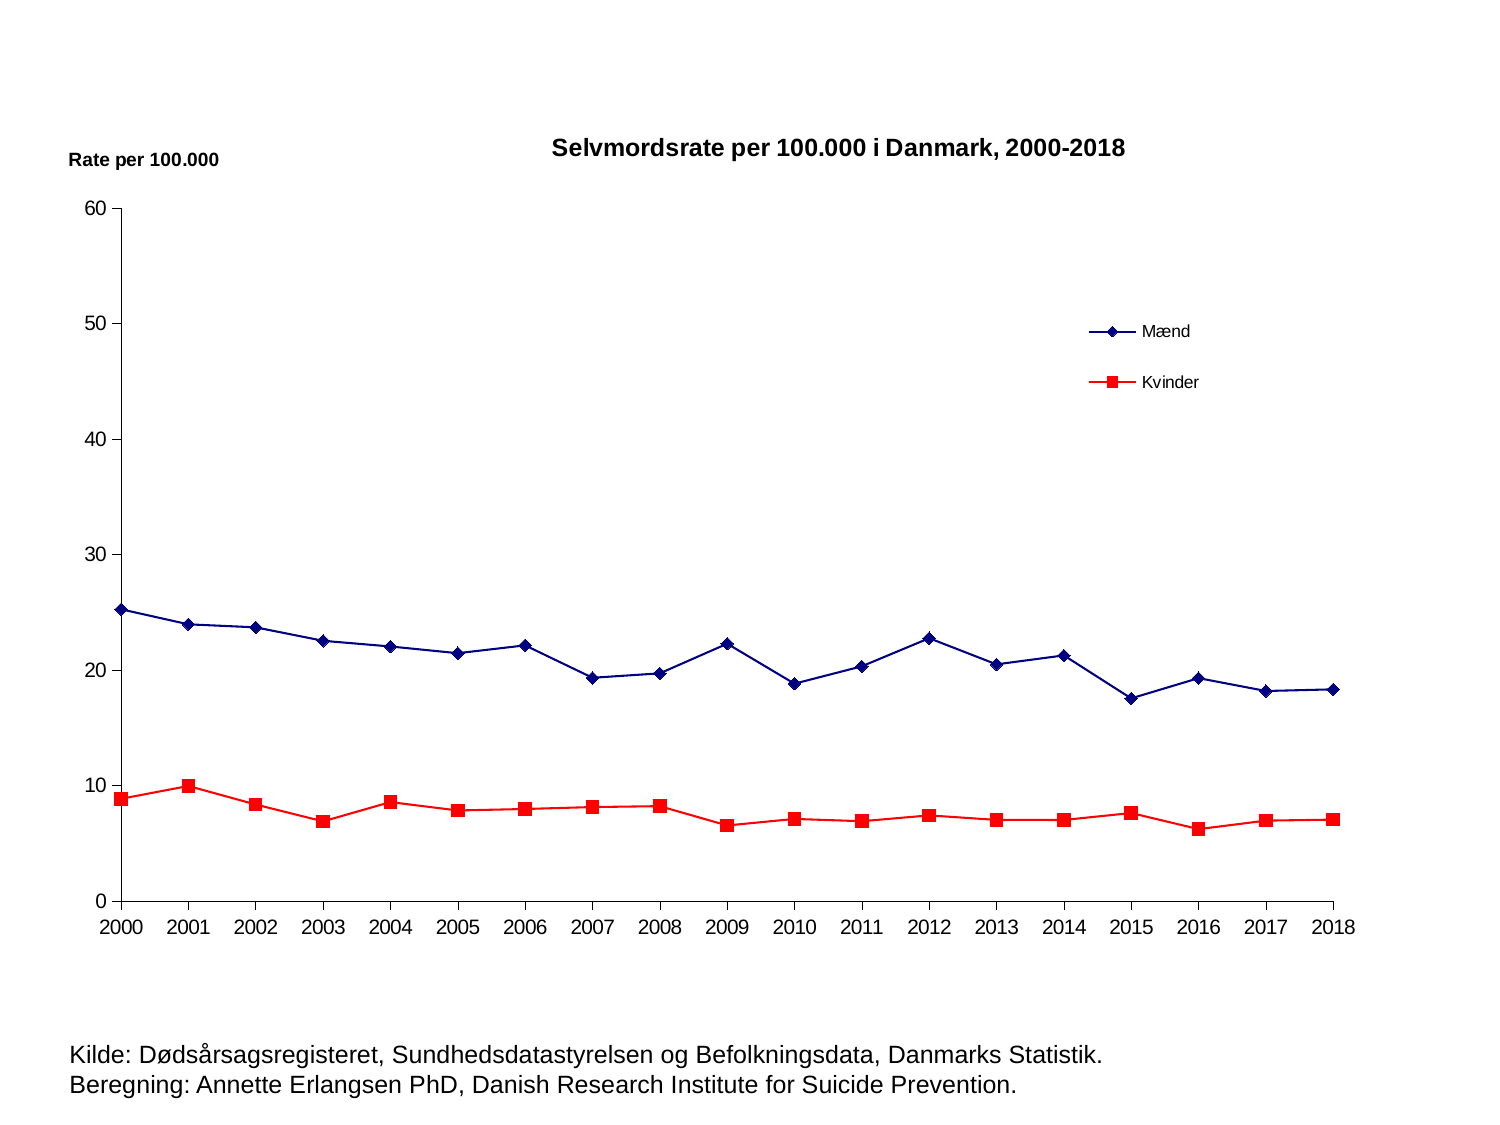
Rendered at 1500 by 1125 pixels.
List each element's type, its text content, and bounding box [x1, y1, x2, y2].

chart [64, 101, 1424, 1024]
text_box Kilde: Dødsårsagsregisteret, Sundhedsdatastyrelsen og Befolkningsdata, Danmarks Statistik. Beregning: Annette Erlangsen PhD, Danish Research Institute for Suicide Prevention. [64, 1034, 1368, 1100]
